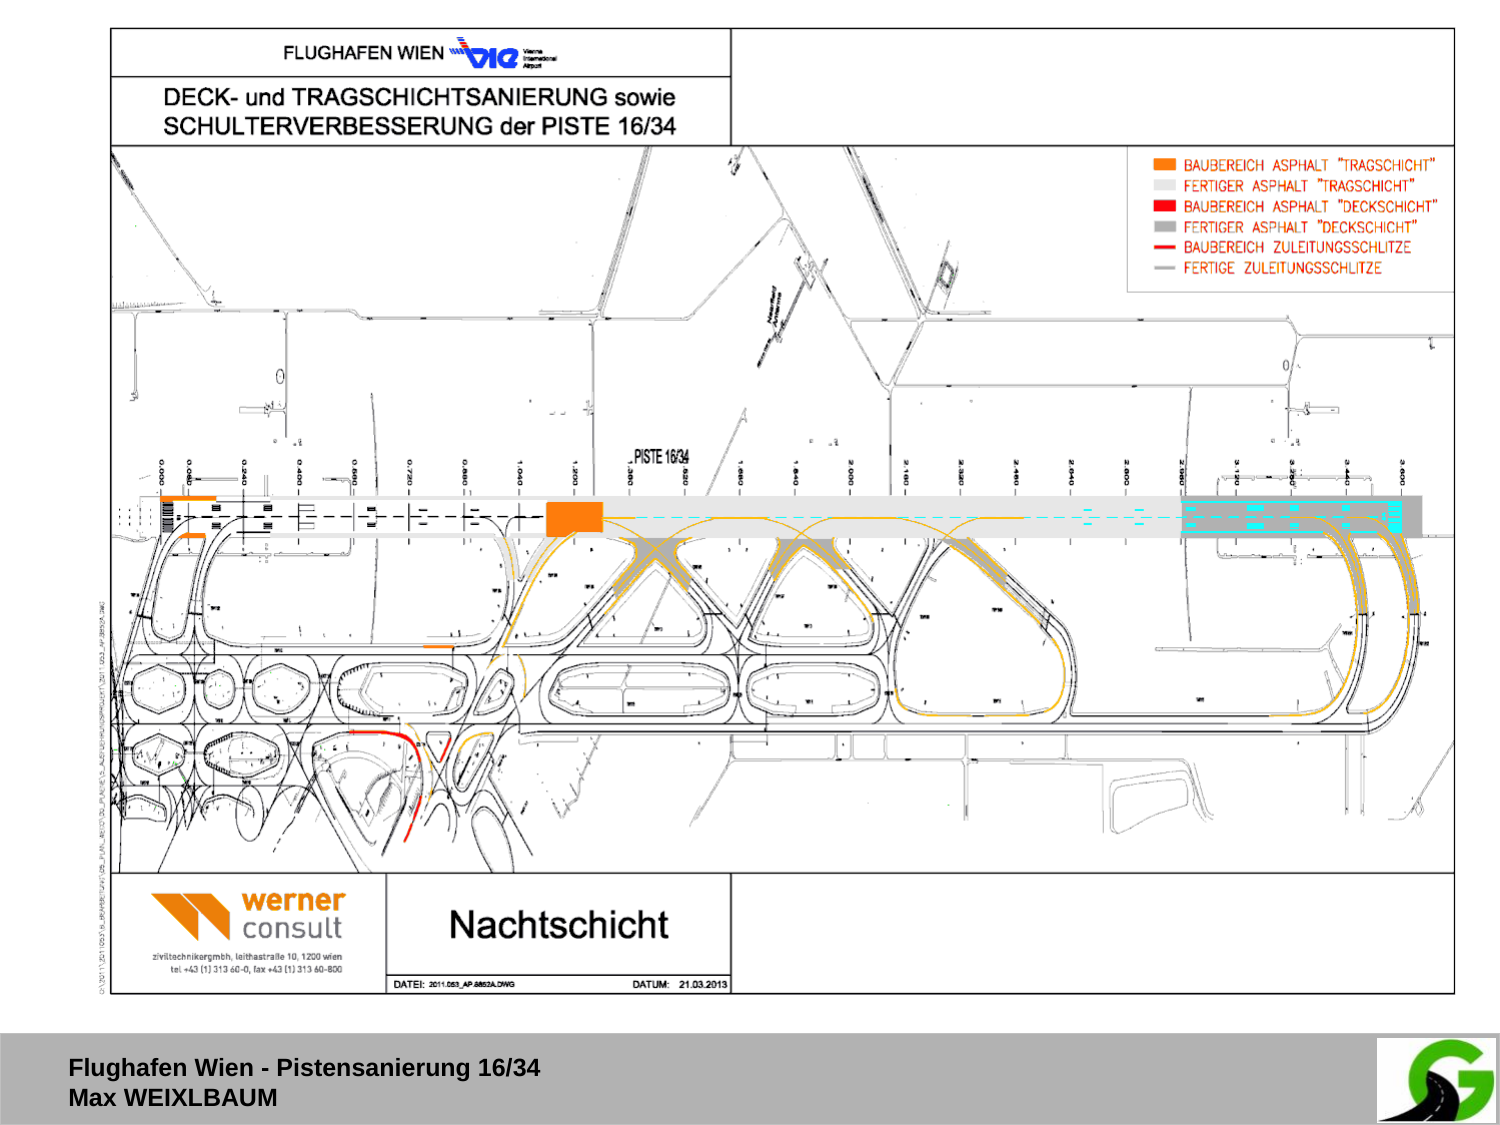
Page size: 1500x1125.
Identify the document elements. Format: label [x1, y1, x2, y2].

picture [26, 0, 1474, 1023]
picture [1377, 1038, 1496, 1123]
